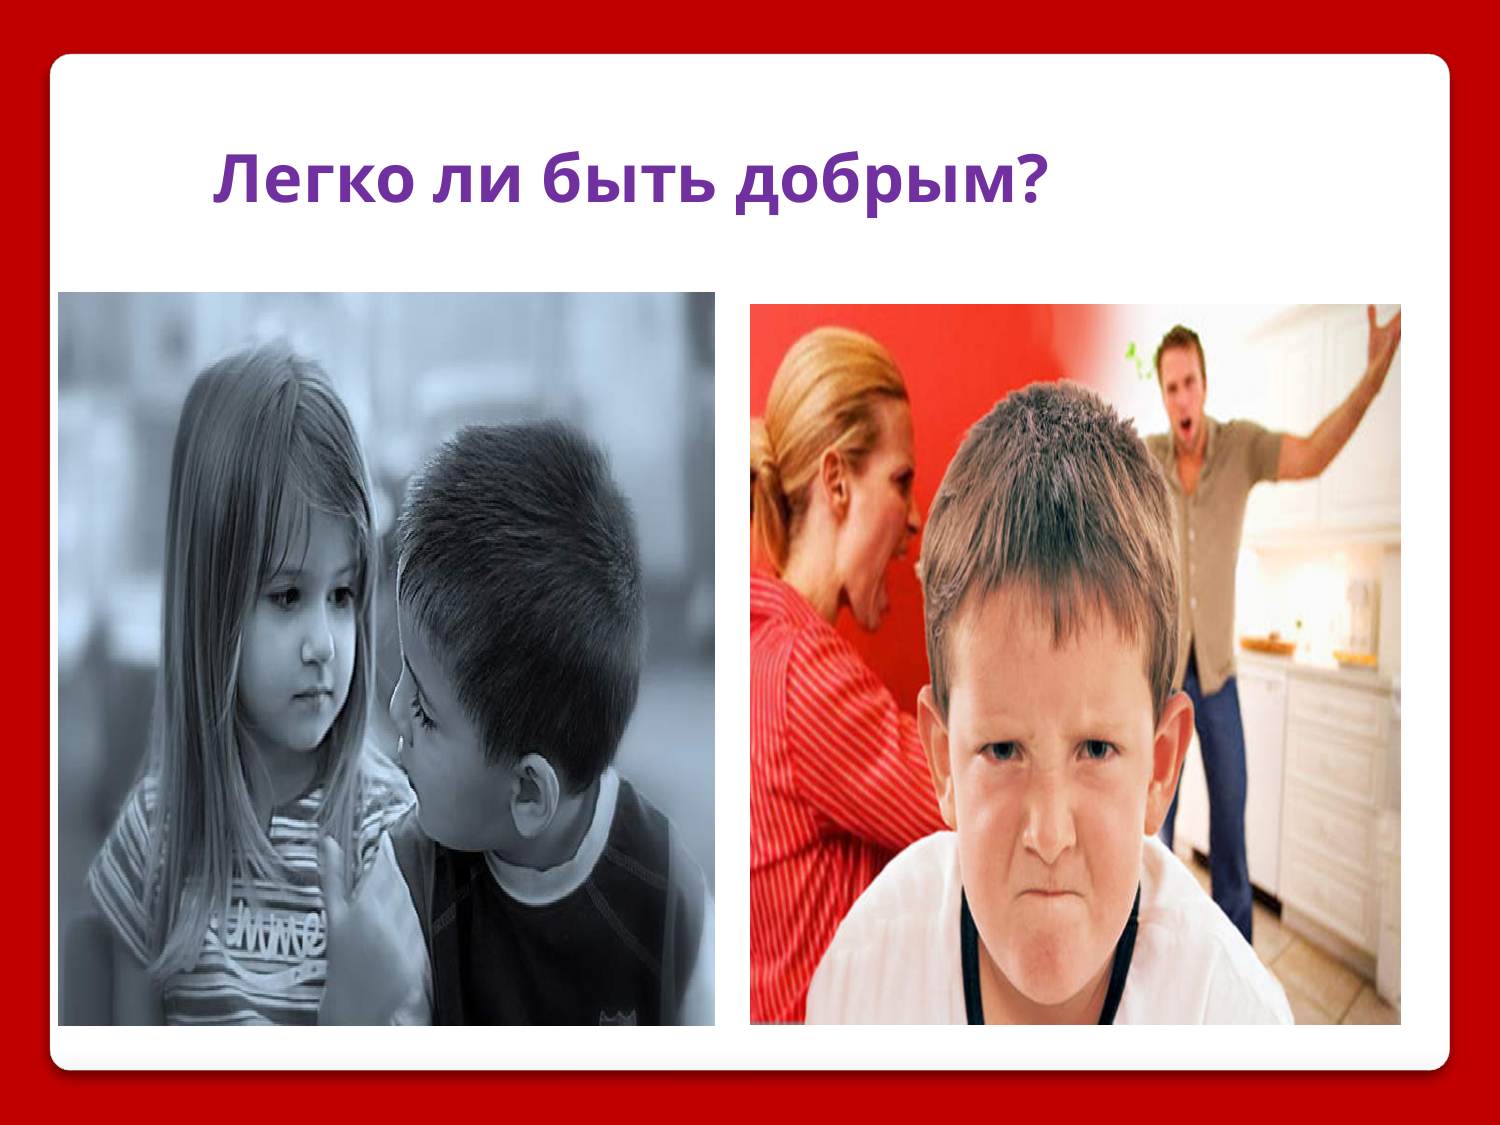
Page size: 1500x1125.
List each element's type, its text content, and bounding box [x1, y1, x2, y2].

picture [58, 292, 716, 1026]
picture [749, 304, 1401, 1026]
text_box Легко ли быть добрым? [199, 128, 1407, 224]
